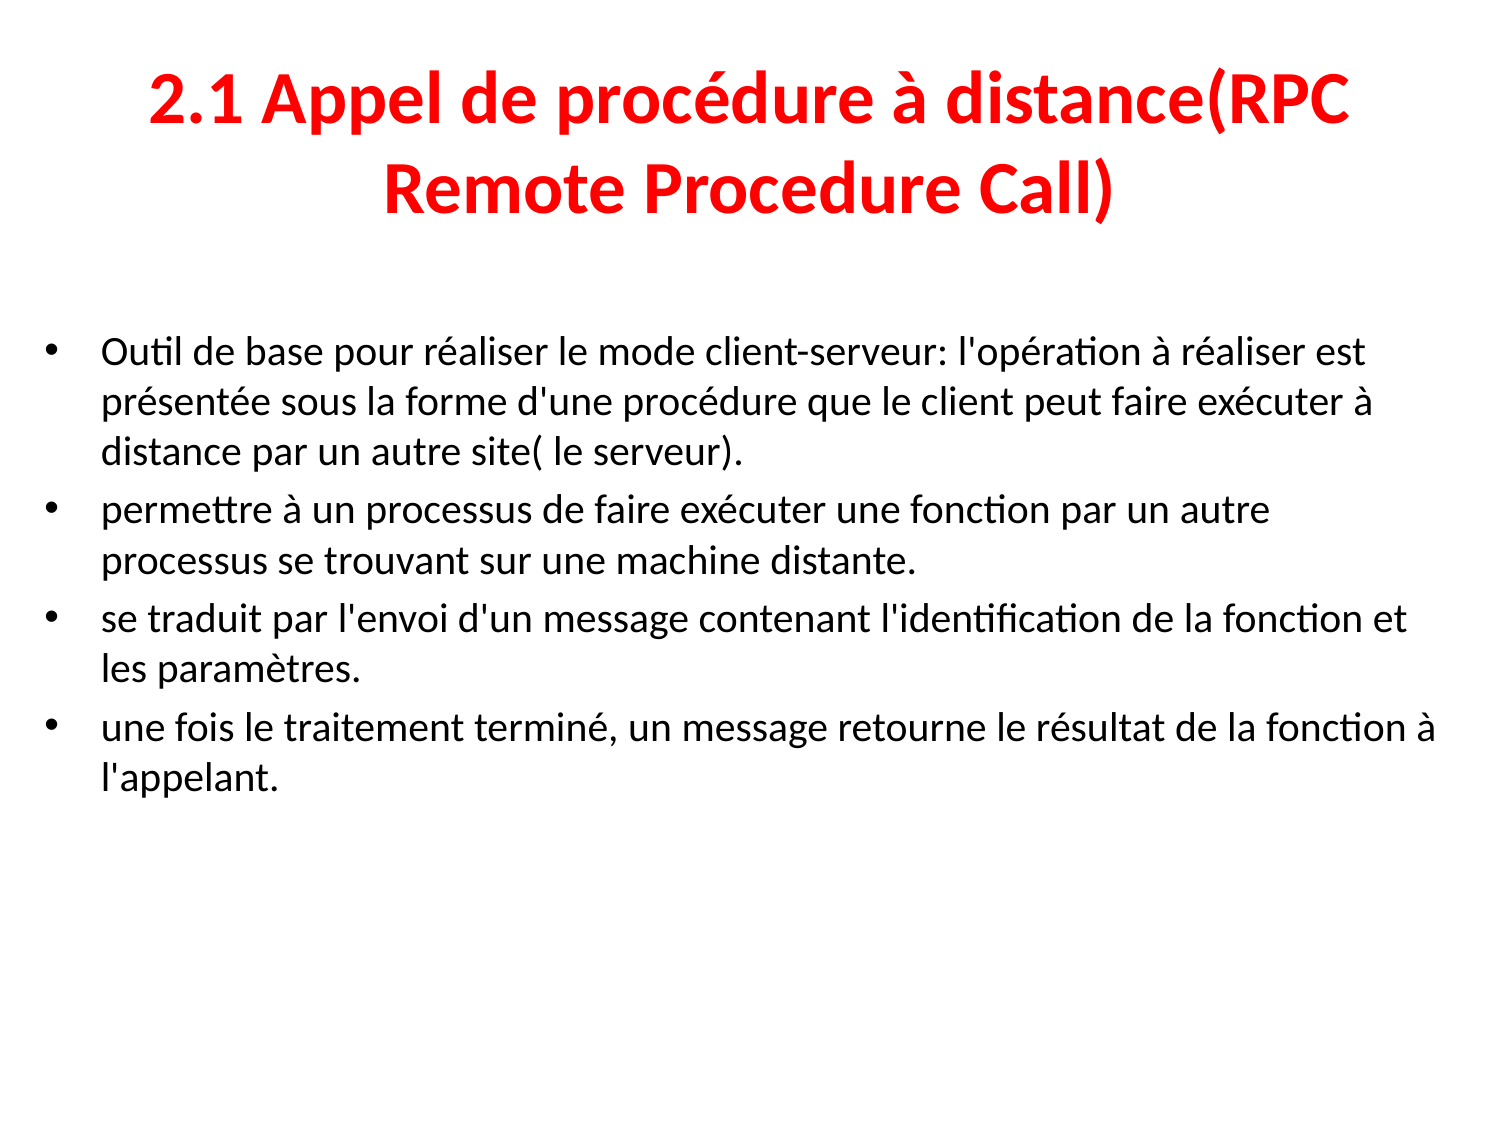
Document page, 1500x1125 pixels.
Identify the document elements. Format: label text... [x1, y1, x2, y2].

title 2.1 Appel de procédure à distance(RPC Remote Procedure Call) [75, 45, 1425, 233]
list Outil de base pour réaliser le mode client-serveur: l'opération à réaliser est présentée sous la forme d'une procédure que le client peut faire exécuter à distance par un autre site( le serveur). permettre à un processus de faire exécuter une fonction par un autre processus se trouvant sur une machine distante. se traduit par l'envoi d'un message contenant l'identification de la fonction et les paramètres. une fois le traitement terminé, un message retourne le résultat de la fonction à l'appelant. [29, 316, 1455, 1059]
